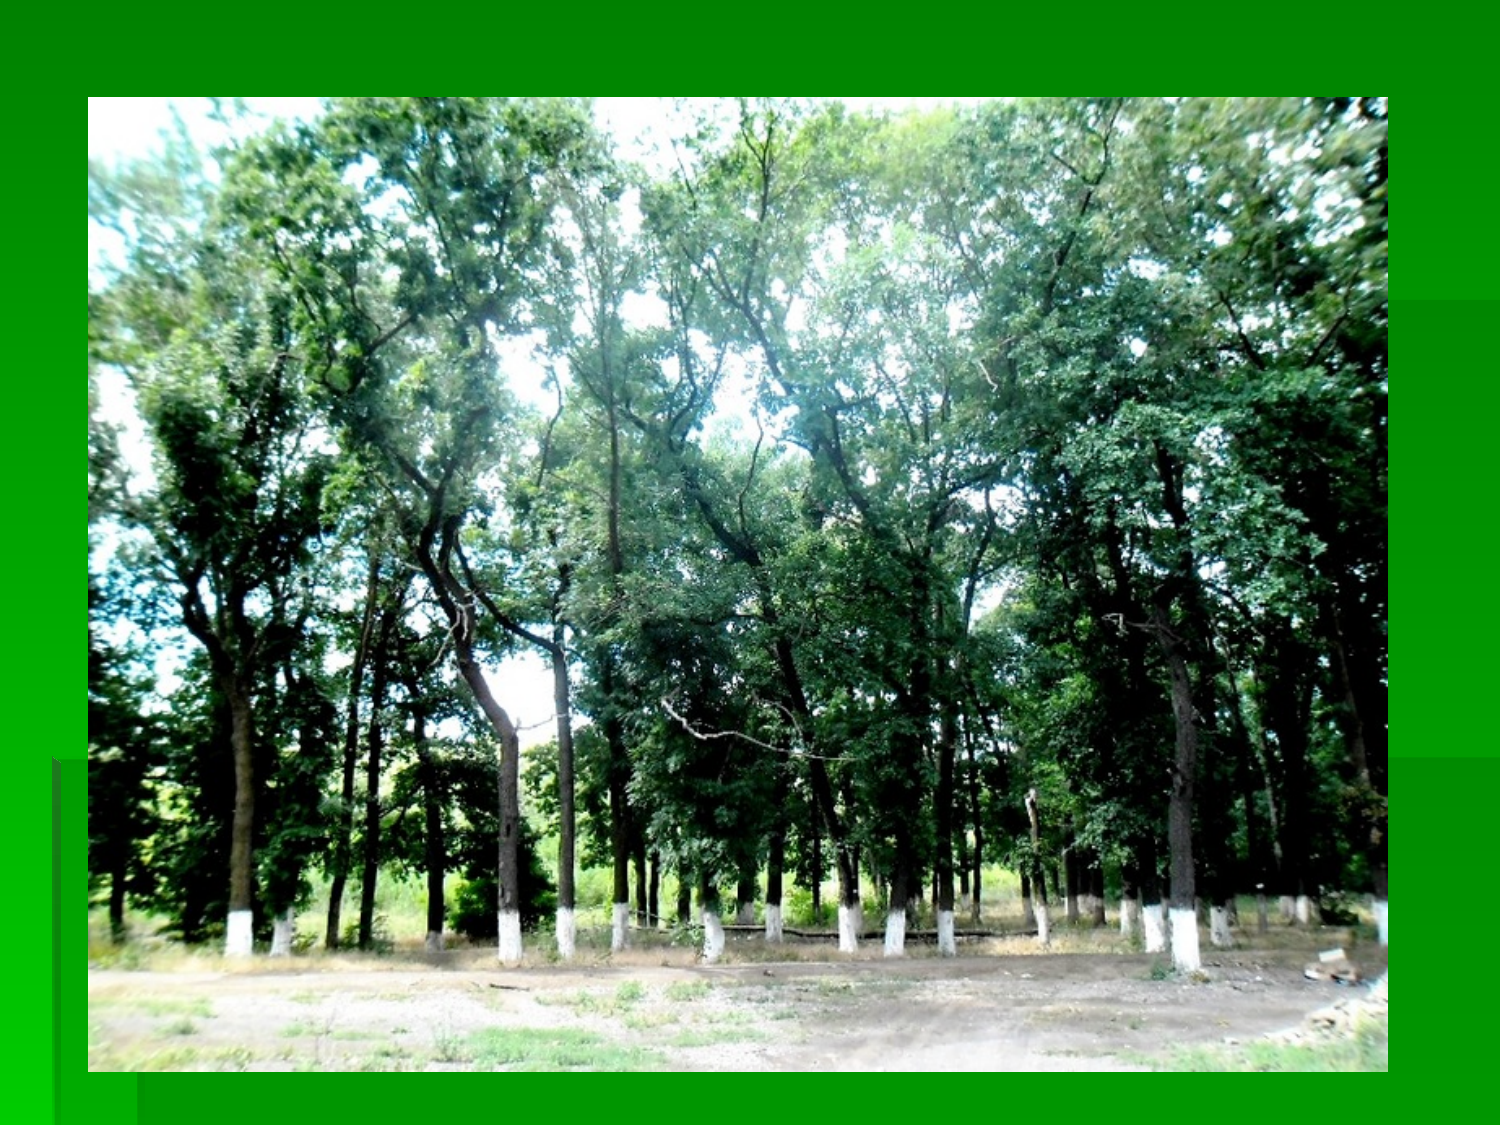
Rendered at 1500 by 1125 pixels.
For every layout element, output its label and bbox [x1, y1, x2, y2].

picture [88, 96, 1389, 1072]
